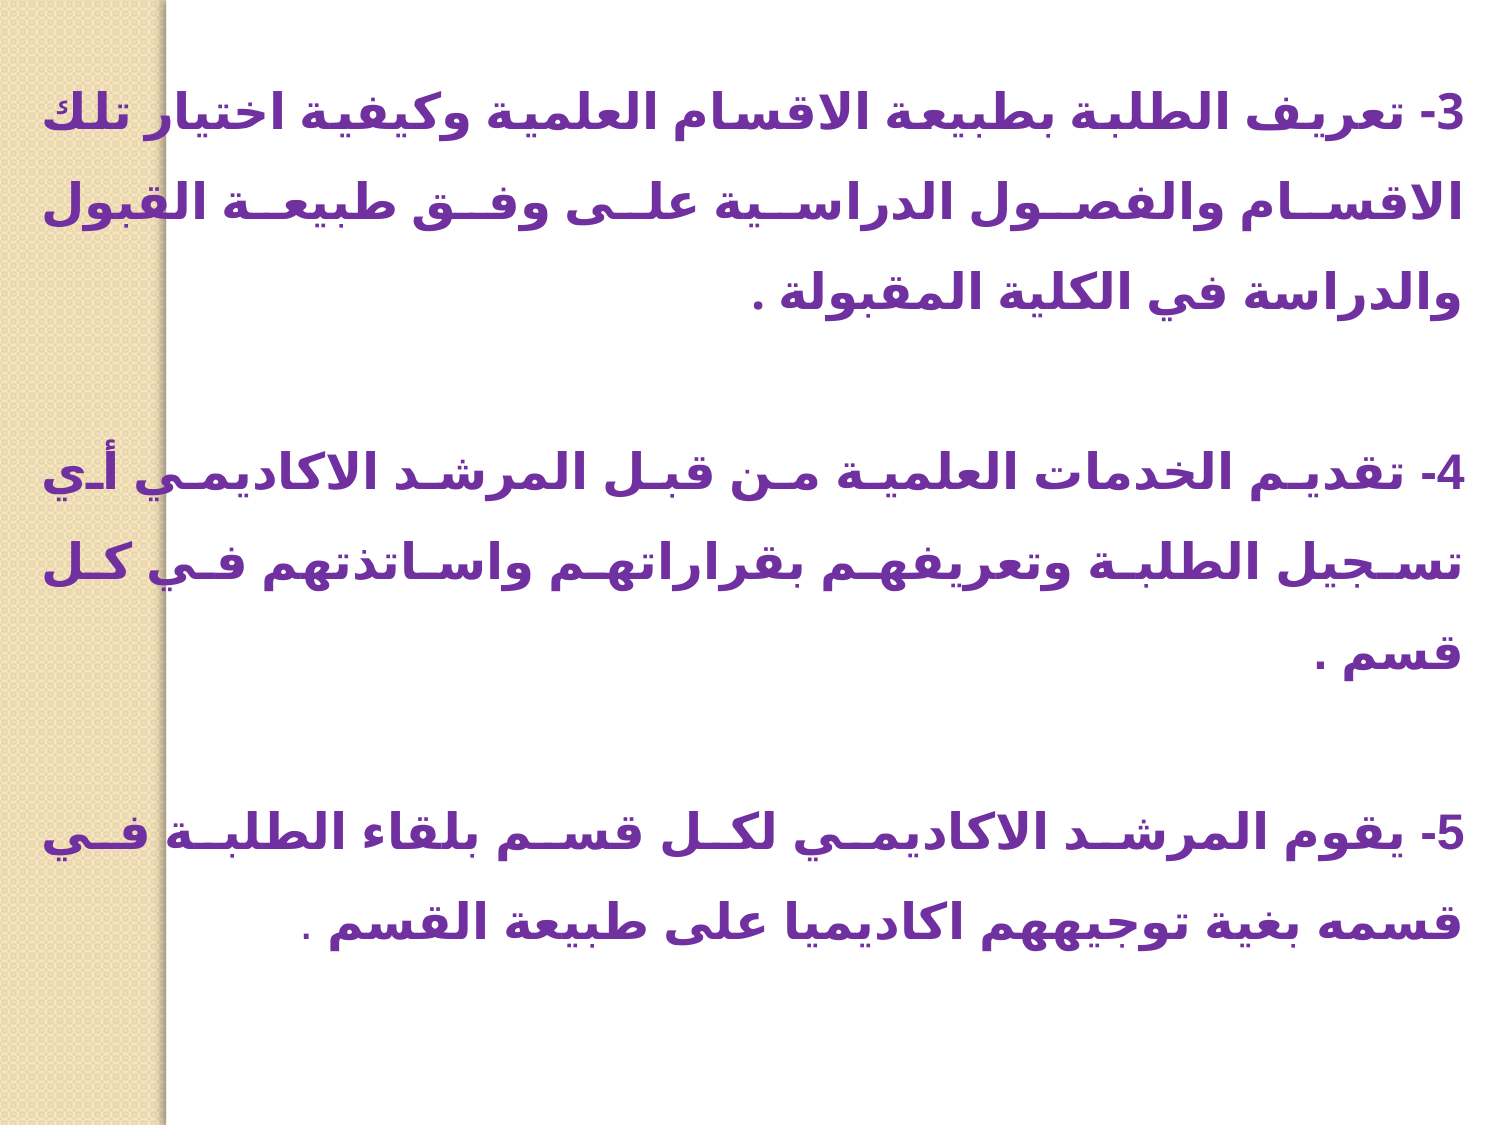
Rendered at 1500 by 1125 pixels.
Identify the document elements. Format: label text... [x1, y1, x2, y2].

text_box 3- تعريف الطلبة بطبيعة الاقسام العلمية وكيفية اختيار تلك الاقسام والفصول الدراسية على وفق طبيعة القبول والدراسة في الكلية المقبولة . 4- تقديم الخدمات العلمية من قبل المرشد الاكاديمي أي تسجيل الطلبة وتعريفهم بقراراتهم واساتذتهم في كل قسم . 5- يقوم المرشد الاكاديمي لكل قسم بلقاء الطلبة في قسمه بغية توجيههم اكاديميا على طبيعة القسم . [26, 42, 1480, 958]
